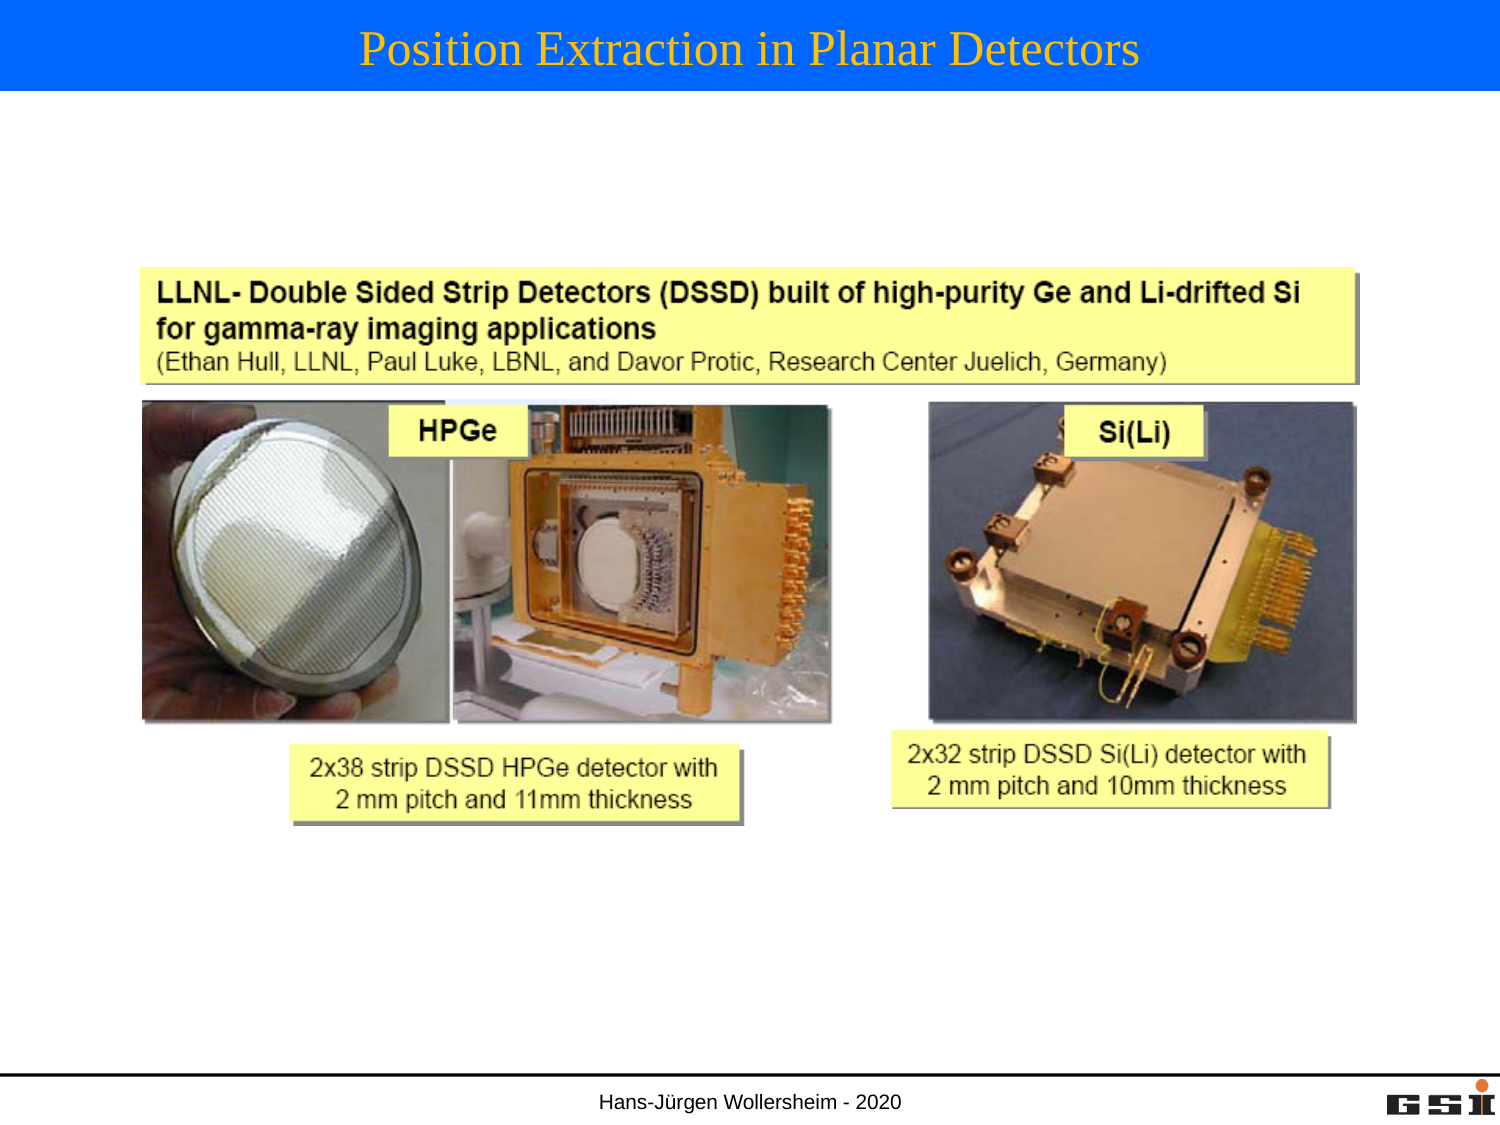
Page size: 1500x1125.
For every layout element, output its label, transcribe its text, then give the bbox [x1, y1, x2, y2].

title Position Extraction in Planar Detectors [0, 0, 1500, 91]
picture [140, 266, 1360, 385]
picture [288, 739, 746, 826]
picture [891, 727, 1333, 810]
picture [142, 399, 1358, 726]
picture [1387, 1079, 1495, 1115]
